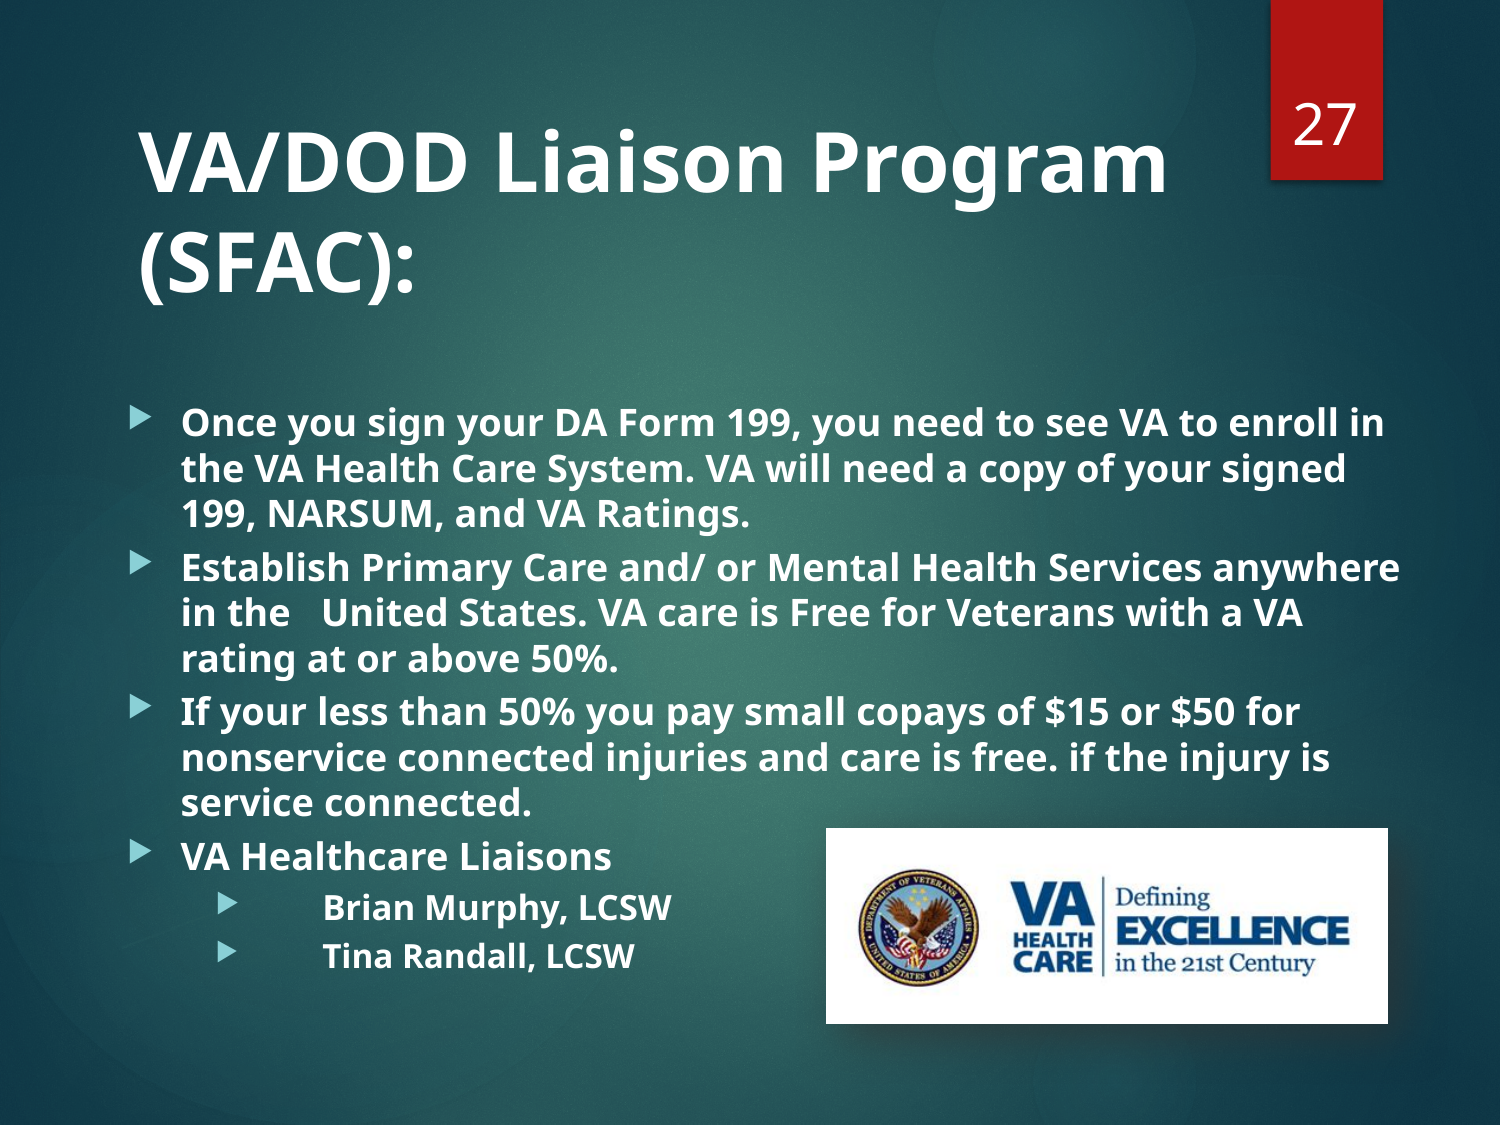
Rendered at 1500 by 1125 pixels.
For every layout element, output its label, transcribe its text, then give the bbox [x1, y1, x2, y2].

text_box VA/DOD Liaison Program (SFAC): [123, 101, 1300, 317]
picture [826, 827, 1388, 1024]
slide_number 27 [1273, 48, 1377, 175]
list Once you sign your DA Form 199, you need to see VA to enroll in the VA Health Care System. VA will need a copy of your signed 199, NARSUM, and VA Ratings. Establish Primary Care and/ or Mental Health Services anywhere in the United States. VA care is Free for Veterans with a VA rating at or above 50%. If your less than 50% you pay small copays of $15 or $50 for nonservice connected injuries and care is free. if the injury is service connected. VA Healthcare Liaisons Brian Murphy, LCSW Tina Randall, LCSW [112, 391, 1425, 988]
